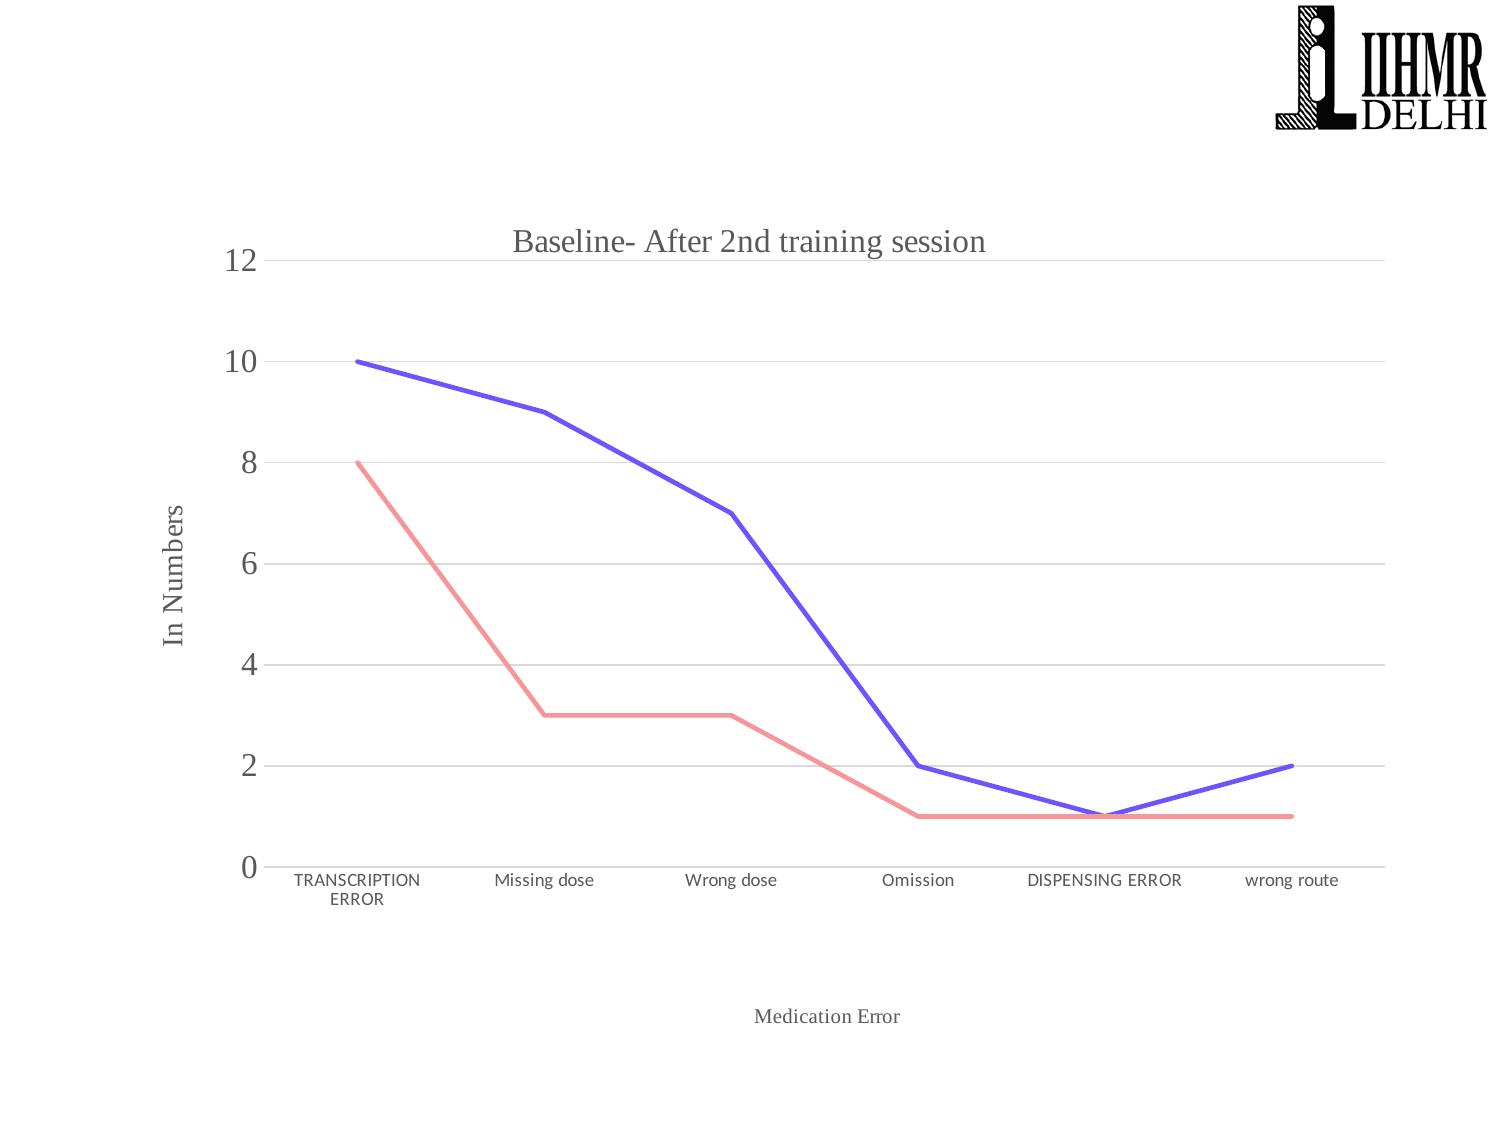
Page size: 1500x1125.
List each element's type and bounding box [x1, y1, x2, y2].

chart [87, 187, 1413, 1038]
picture [1274, 2, 1500, 130]
